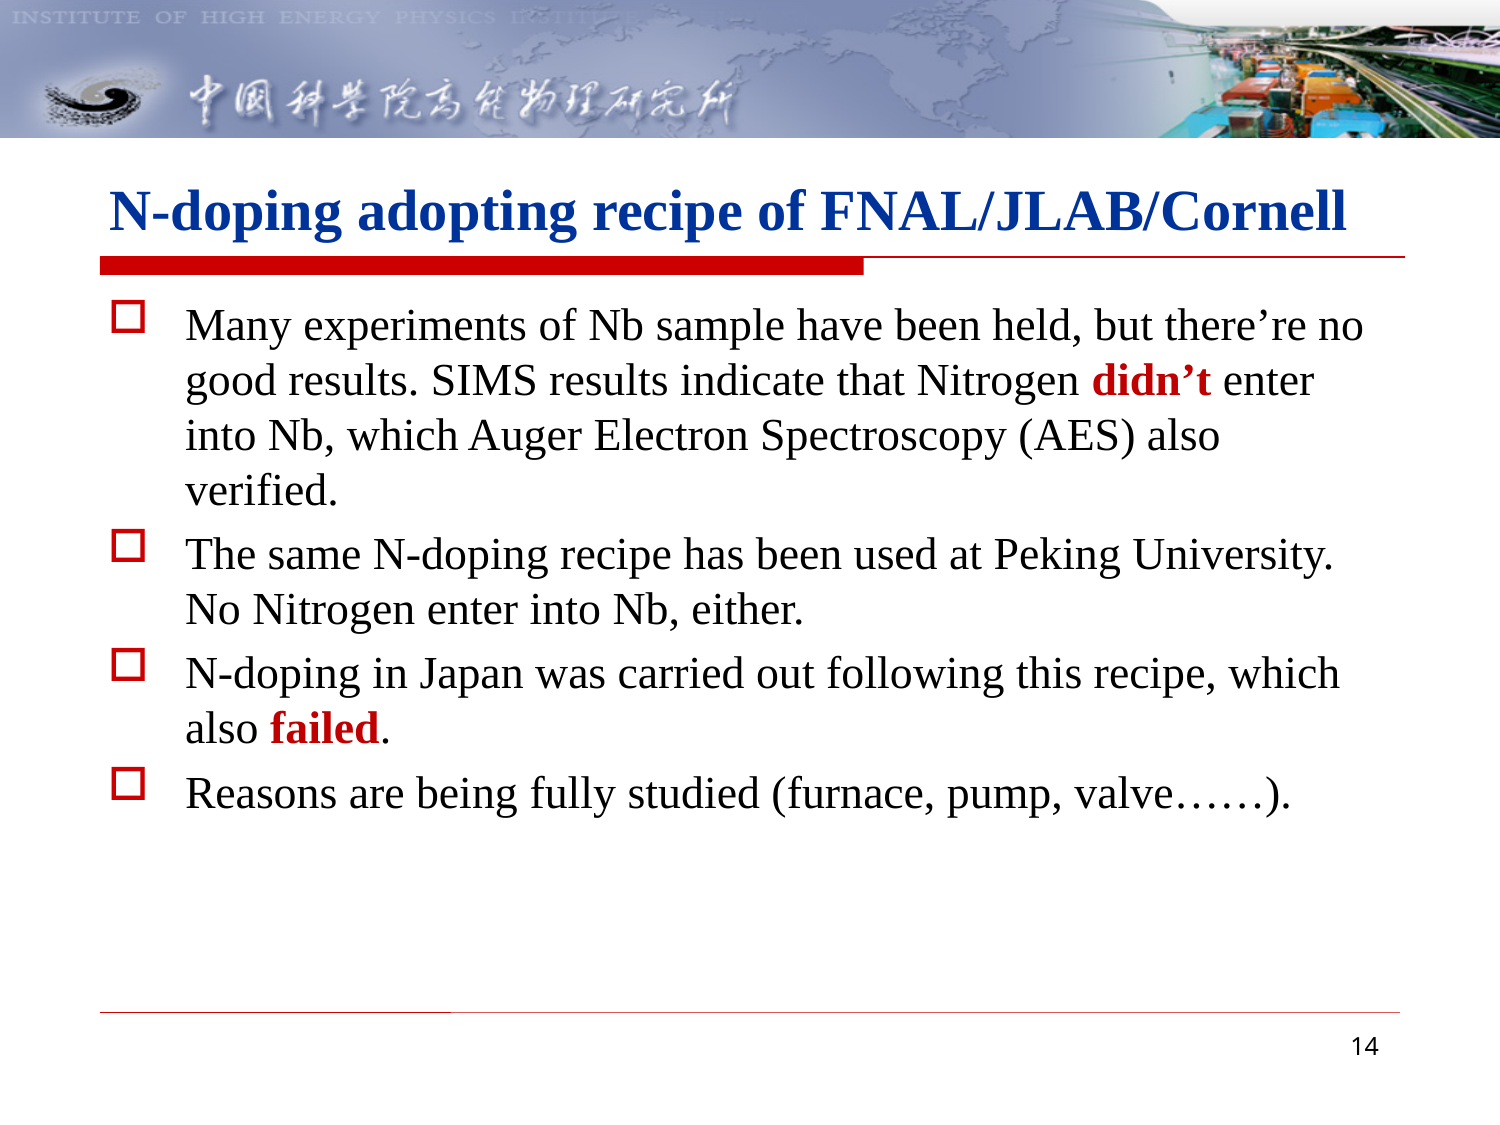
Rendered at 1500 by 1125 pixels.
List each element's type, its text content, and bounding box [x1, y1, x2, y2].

list Many experiments of Nb sample have been held, but there’re no good results. SIMS results indicate that Nitrogen didn’t enter into Nb, which Auger Electron Spectroscopy (AES) also verified. The same N-doping recipe has been used at Peking University. No Nitrogen enter into Nb, either. N-doping in Japan was carried out following this recipe, which also failed. Reasons are being fully studied (furnace, pump, valve……). [92, 287, 1394, 894]
title N-doping adopting recipe of FNAL/JLAB/Cornell [94, 50, 1407, 250]
slide_number 14 [1068, 1022, 1395, 1102]
picture [0, 0, 1500, 138]
